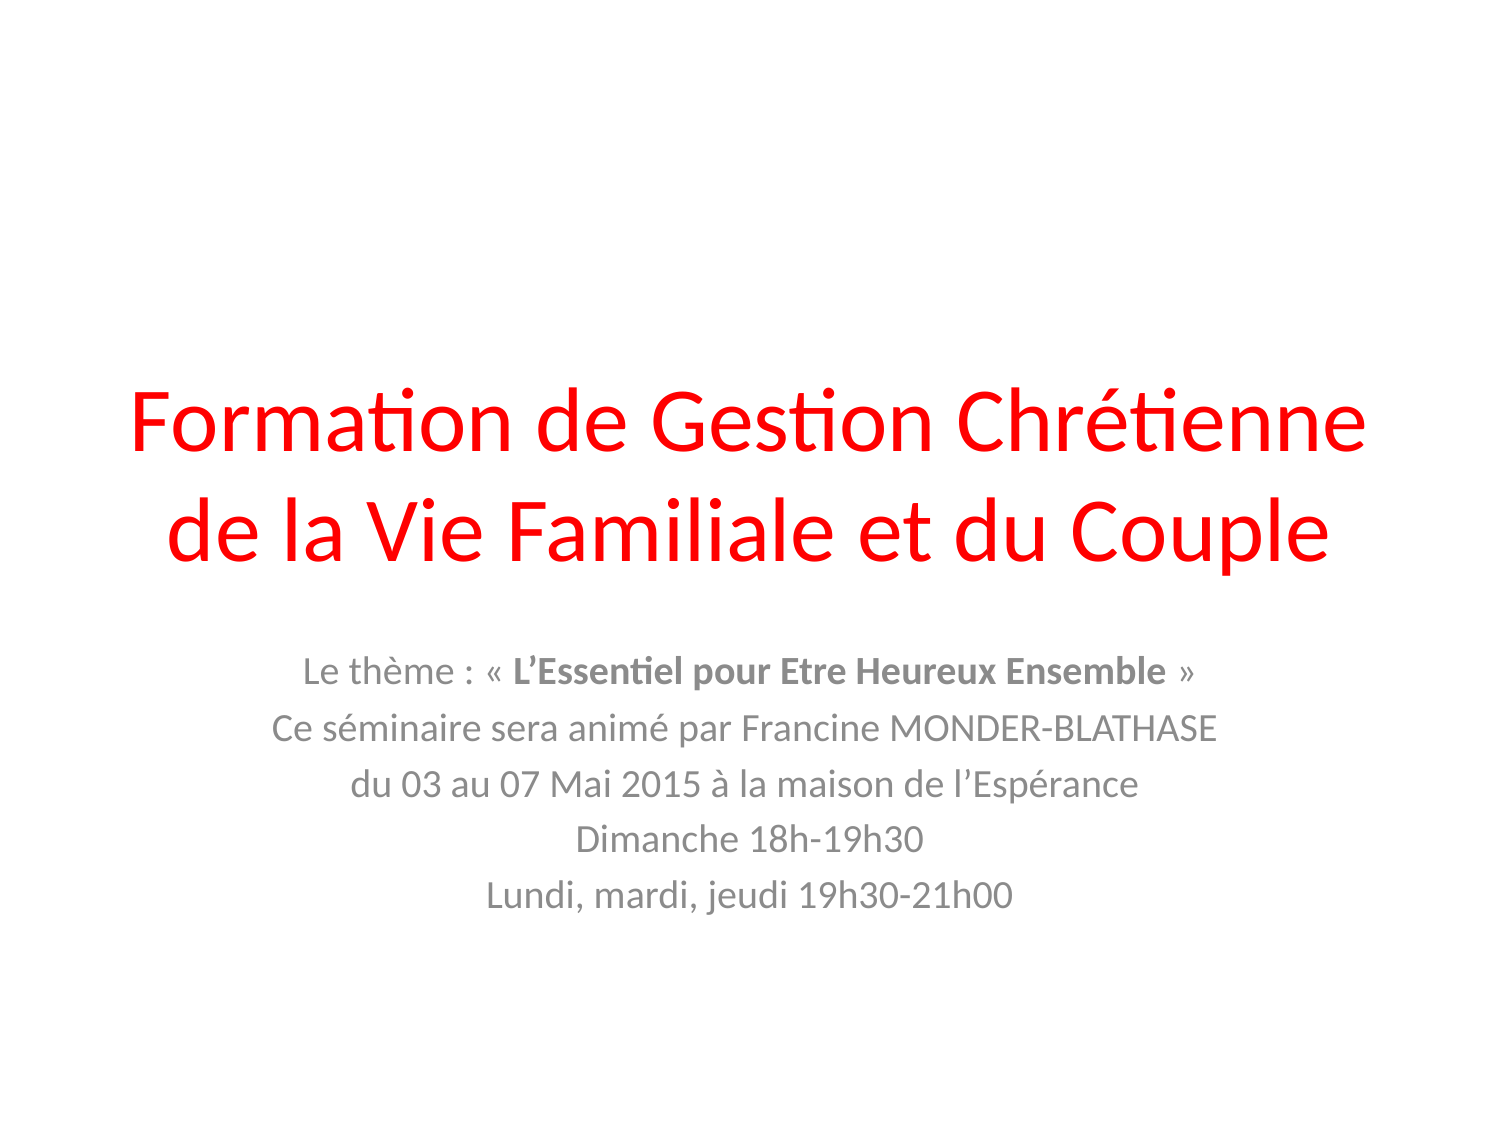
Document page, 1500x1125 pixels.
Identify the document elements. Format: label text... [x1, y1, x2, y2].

subtitle Le thème : « L’Essentiel pour Etre Heureux Ensemble » Ce séminaire sera animé par Francine MONDER-BLATHASE du 03 au 07 Mai 2015 à la maison de l’Espérance Dimanche 18h-19h30 Lundi, mardi, jeudi 19h30-21h00 [224, 637, 1276, 926]
title Formation de Gestion Chrétienne de la Vie Familiale et du Couple [112, 349, 1388, 591]
